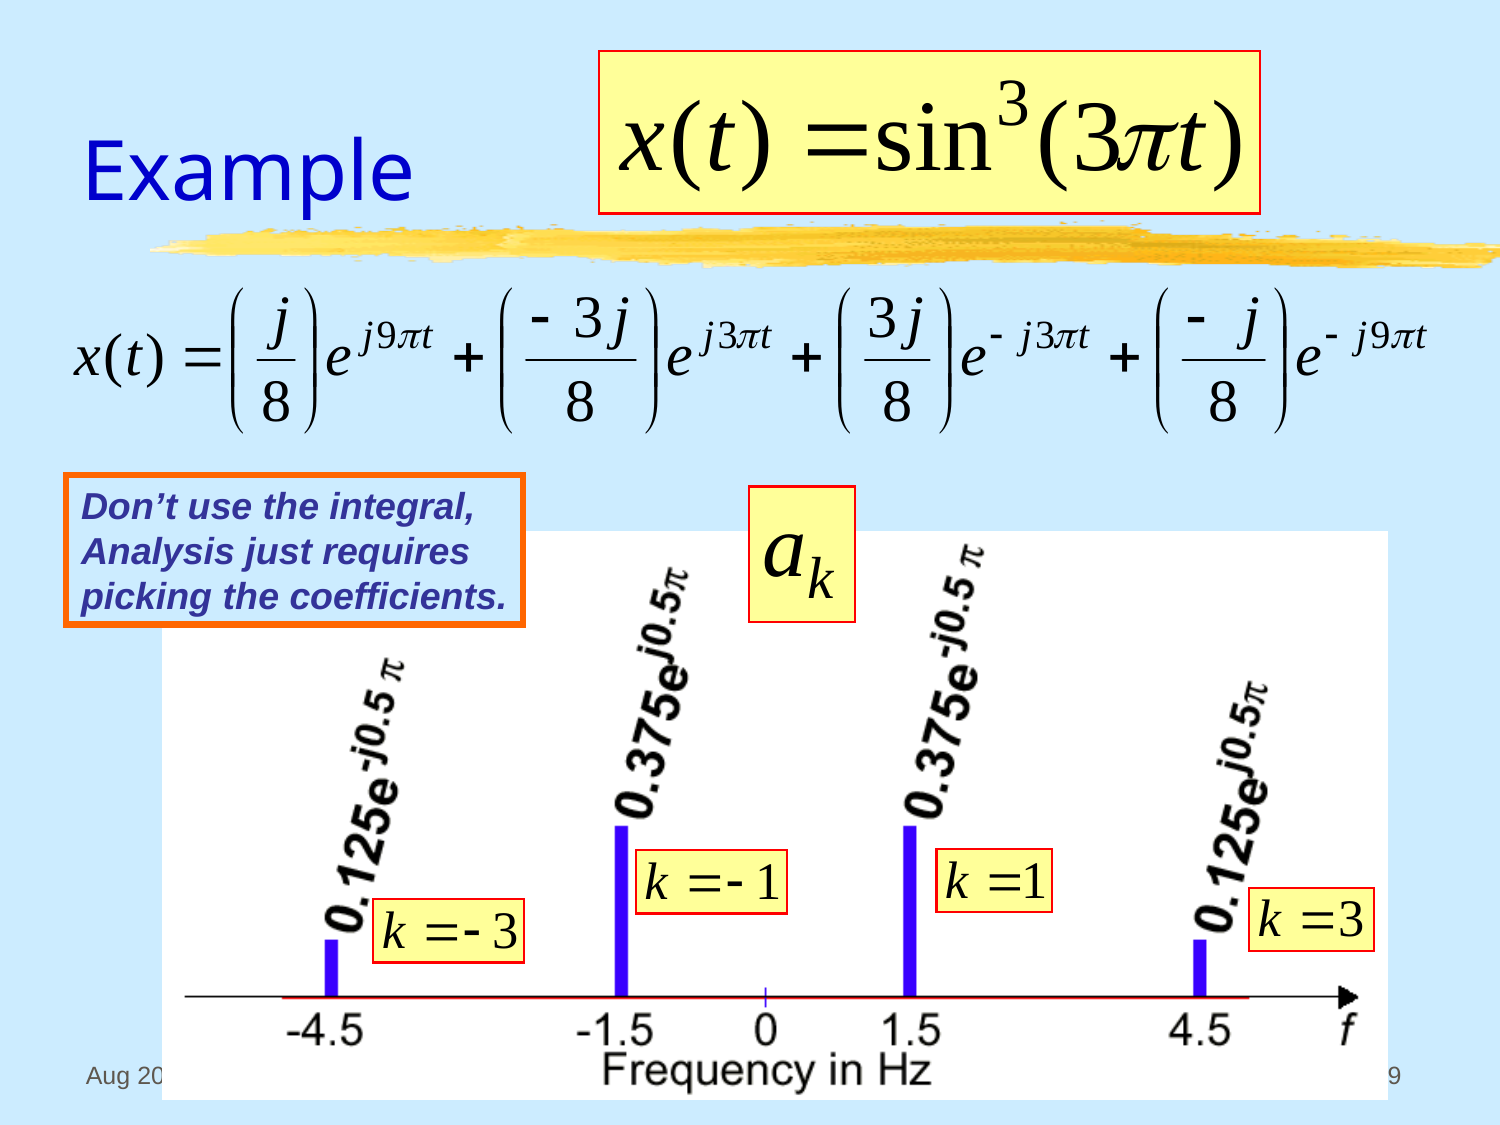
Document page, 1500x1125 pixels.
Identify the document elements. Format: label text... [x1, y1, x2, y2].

slide_number 9 [1391, 1021, 1417, 1098]
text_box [599, 51, 1260, 213]
picture [162, 531, 1388, 1101]
text_box Don’t use the integral, Analysis just requires picking the coefficients. [66, 474, 523, 625]
picture [150, 215, 1500, 279]
title Example [66, 37, 1342, 226]
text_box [62, 274, 1438, 446]
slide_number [70, 1021, 157, 1098]
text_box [374, 487, 1373, 962]
